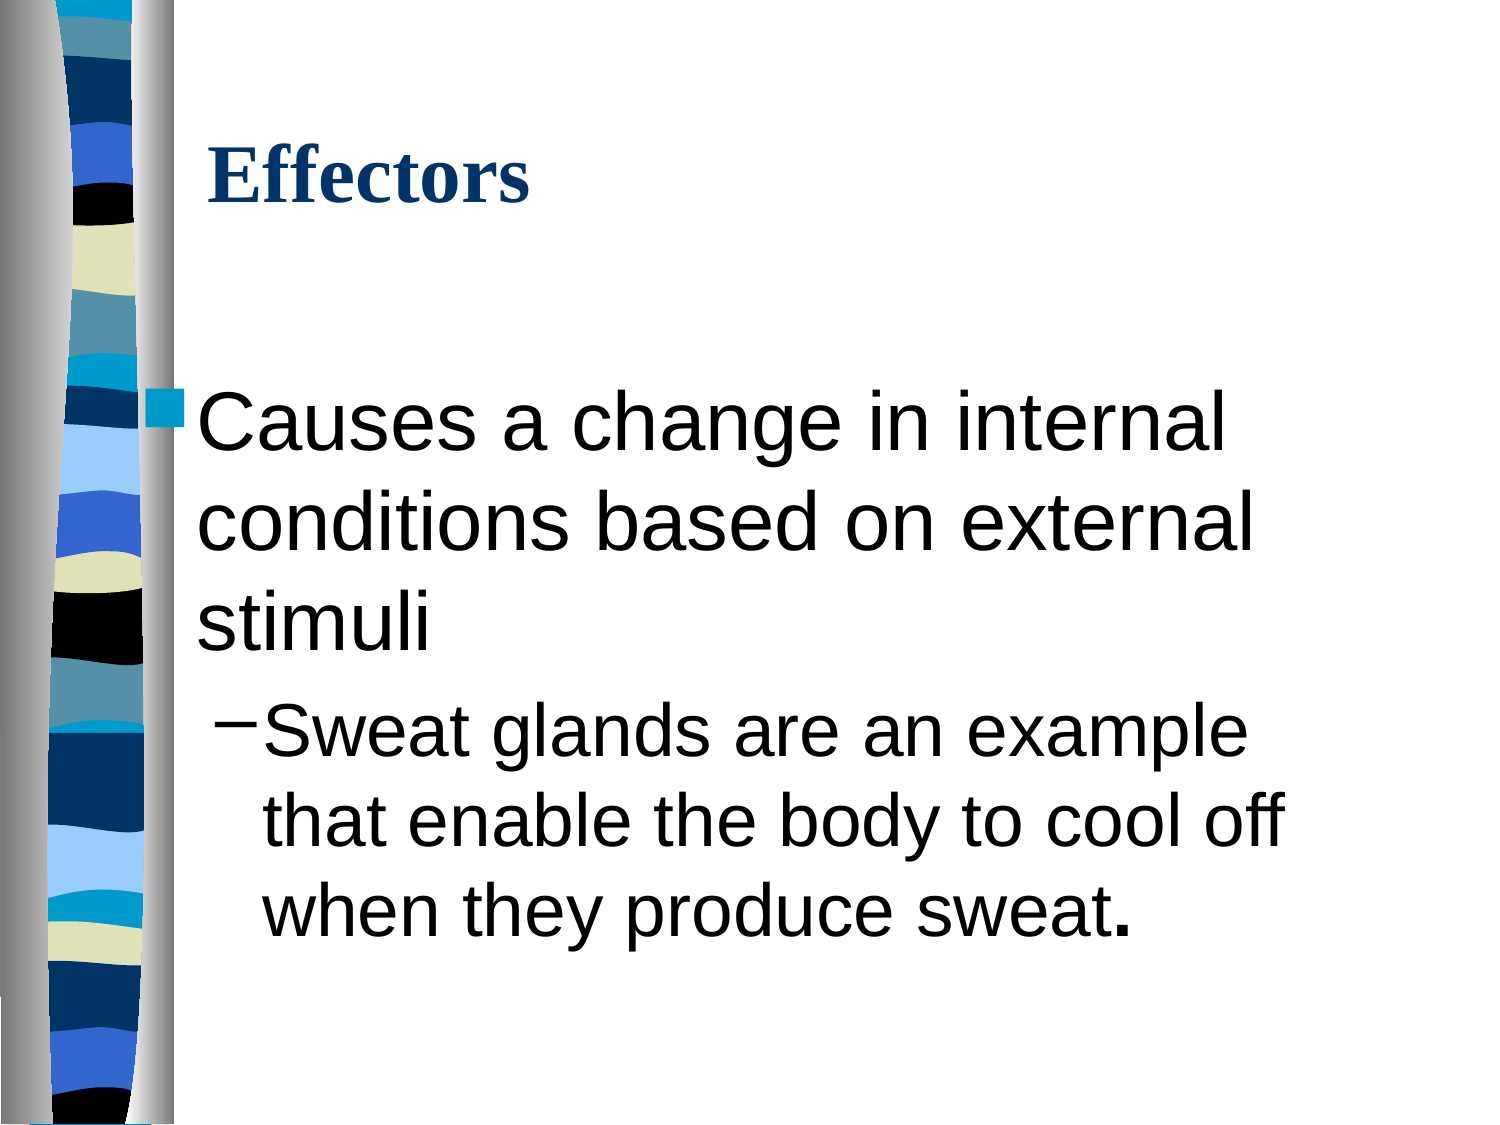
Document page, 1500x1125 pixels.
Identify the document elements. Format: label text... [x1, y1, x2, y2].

title Effectors [192, 74, 1468, 263]
list Causes a change in internal conditions based on external stimuli Sweat glands are an example that enable the body to cool off when they produce sweat. [124, 359, 1400, 1002]
